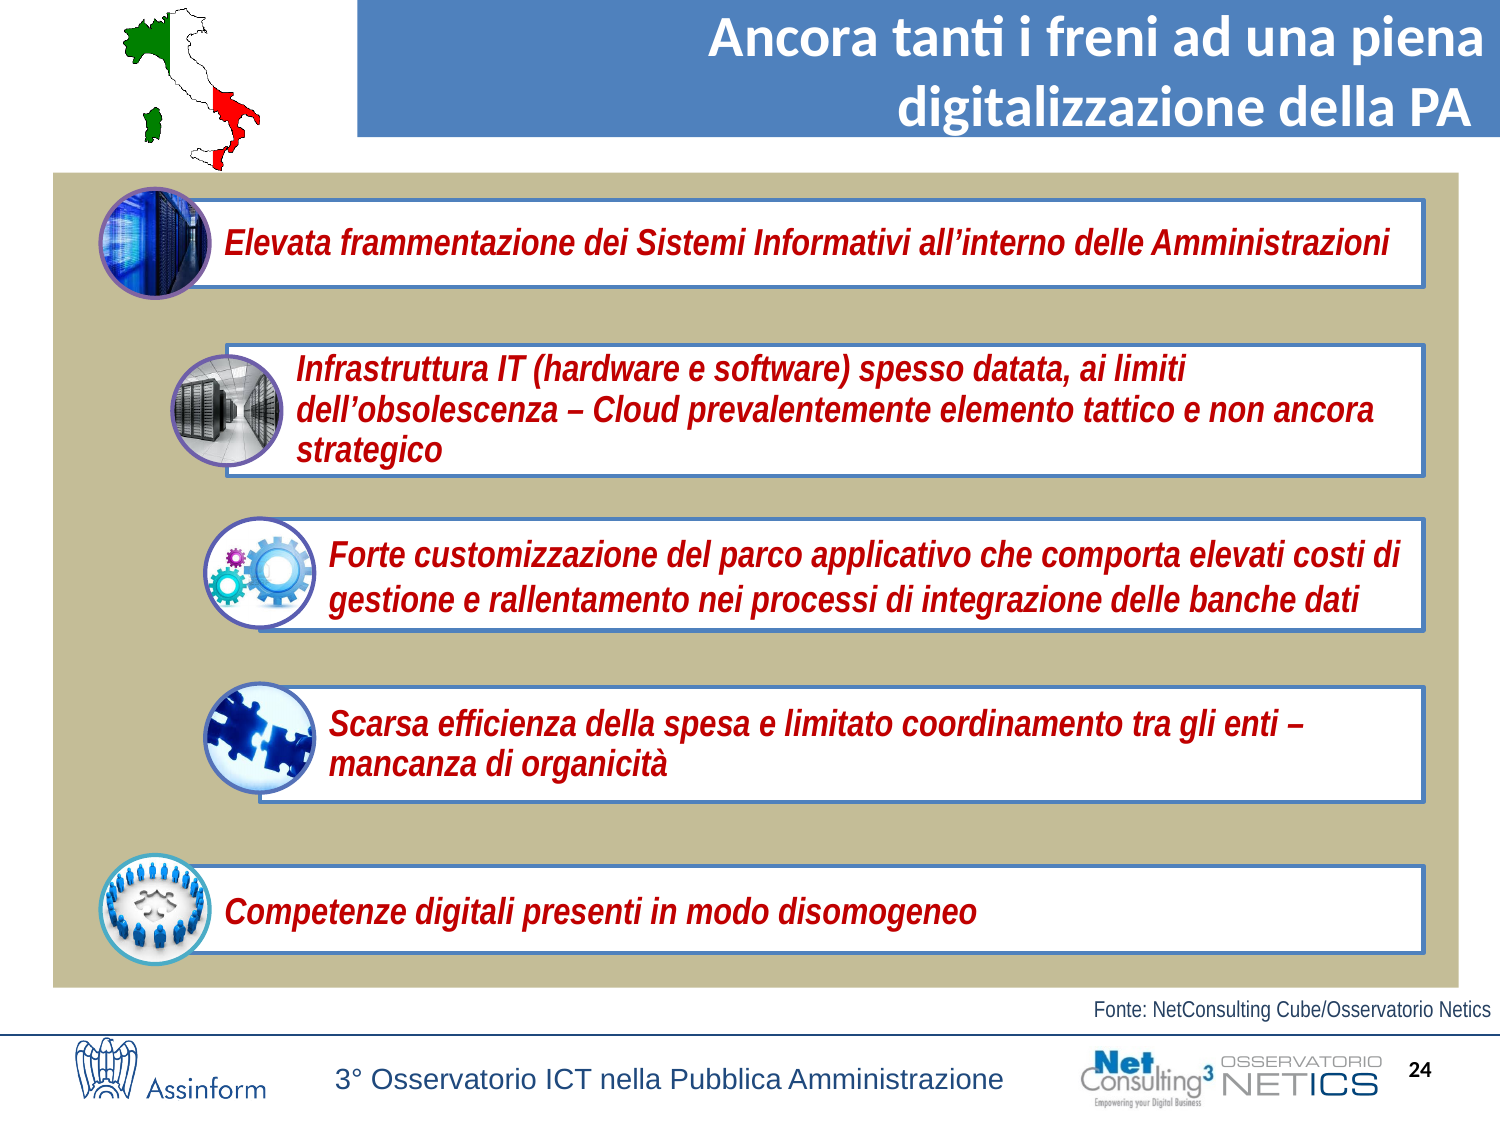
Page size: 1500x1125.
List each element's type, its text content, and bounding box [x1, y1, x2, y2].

text_box [51, 171, 1461, 990]
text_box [100, 188, 1424, 299]
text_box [100, 854, 1424, 965]
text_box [204, 683, 1424, 803]
text_box Ancora tanti i freni ad una piena digitalizzazione della PA [355, 0, 1500, 139]
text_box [172, 344, 1424, 476]
picture [1078, 1046, 1388, 1111]
picture [123, 7, 260, 171]
picture [59, 1027, 290, 1106]
text_box Fonte: NetConsulting Cube/Osservatorio Netics [1079, 987, 1500, 1030]
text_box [204, 518, 1424, 631]
